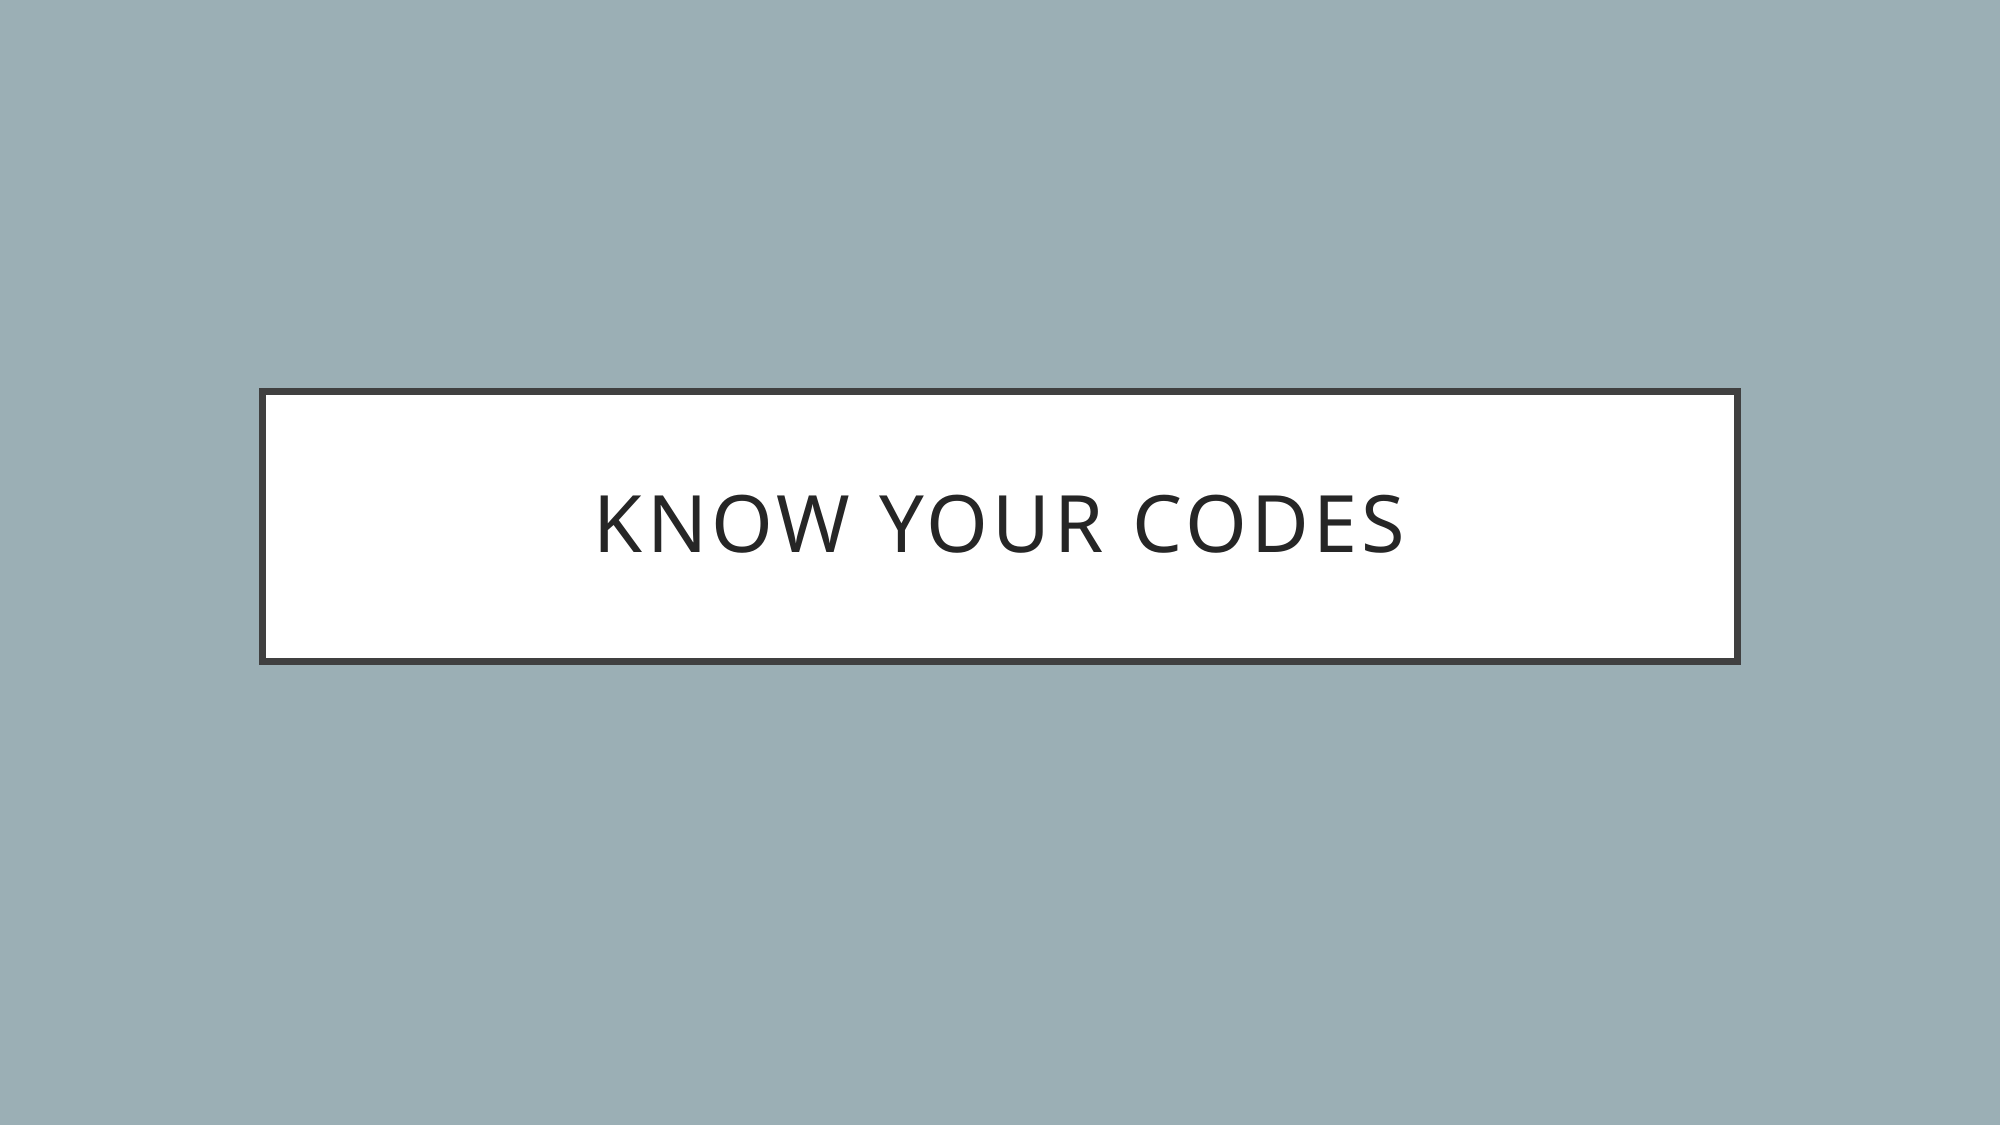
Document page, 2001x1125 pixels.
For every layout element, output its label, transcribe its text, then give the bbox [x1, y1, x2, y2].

title Know your codes [259, 388, 1741, 665]
